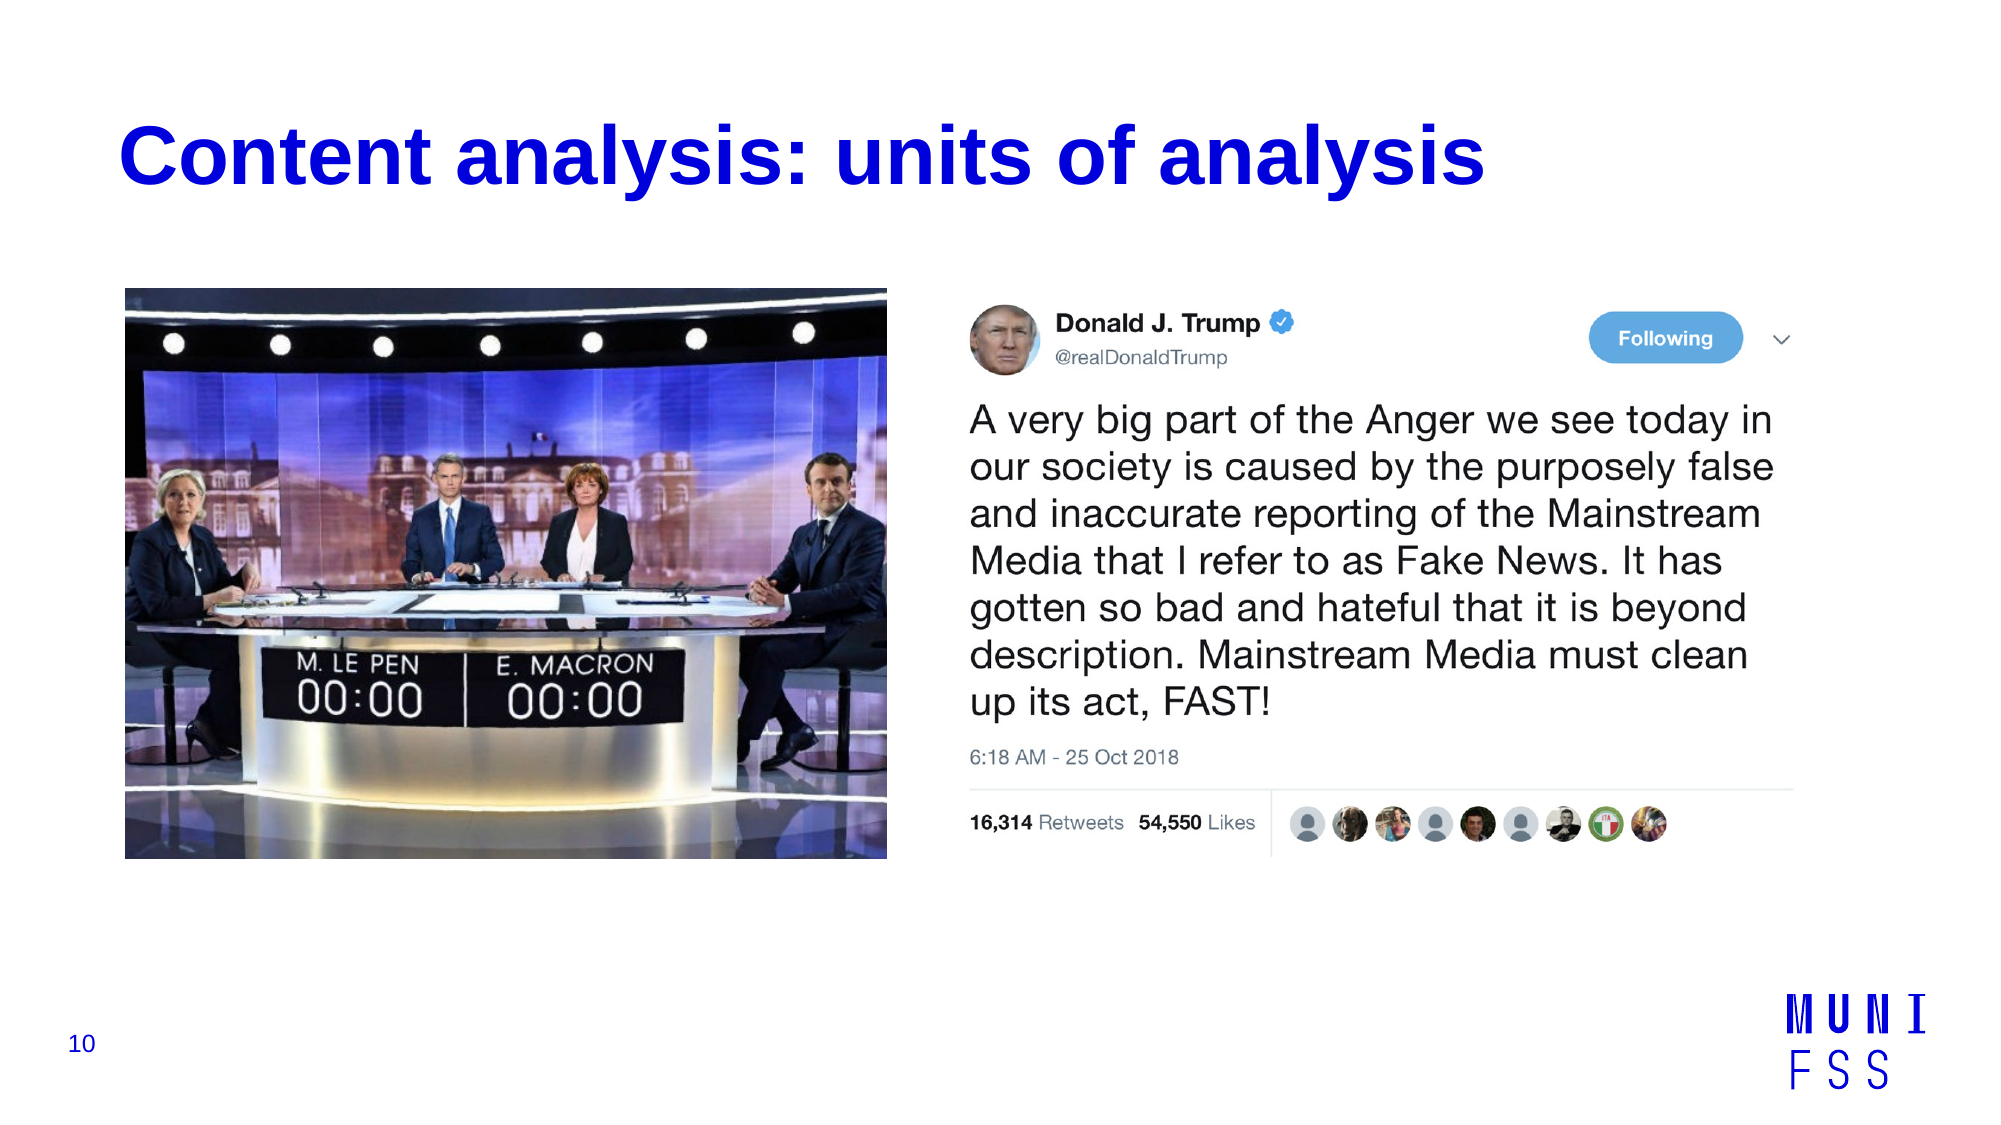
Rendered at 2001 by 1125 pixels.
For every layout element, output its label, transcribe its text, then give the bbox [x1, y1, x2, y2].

slide_number 10 [67, 1021, 110, 1063]
picture [936, 261, 1829, 857]
title Content analysis: units of analysis [118, 118, 1883, 193]
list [124, 287, 887, 859]
